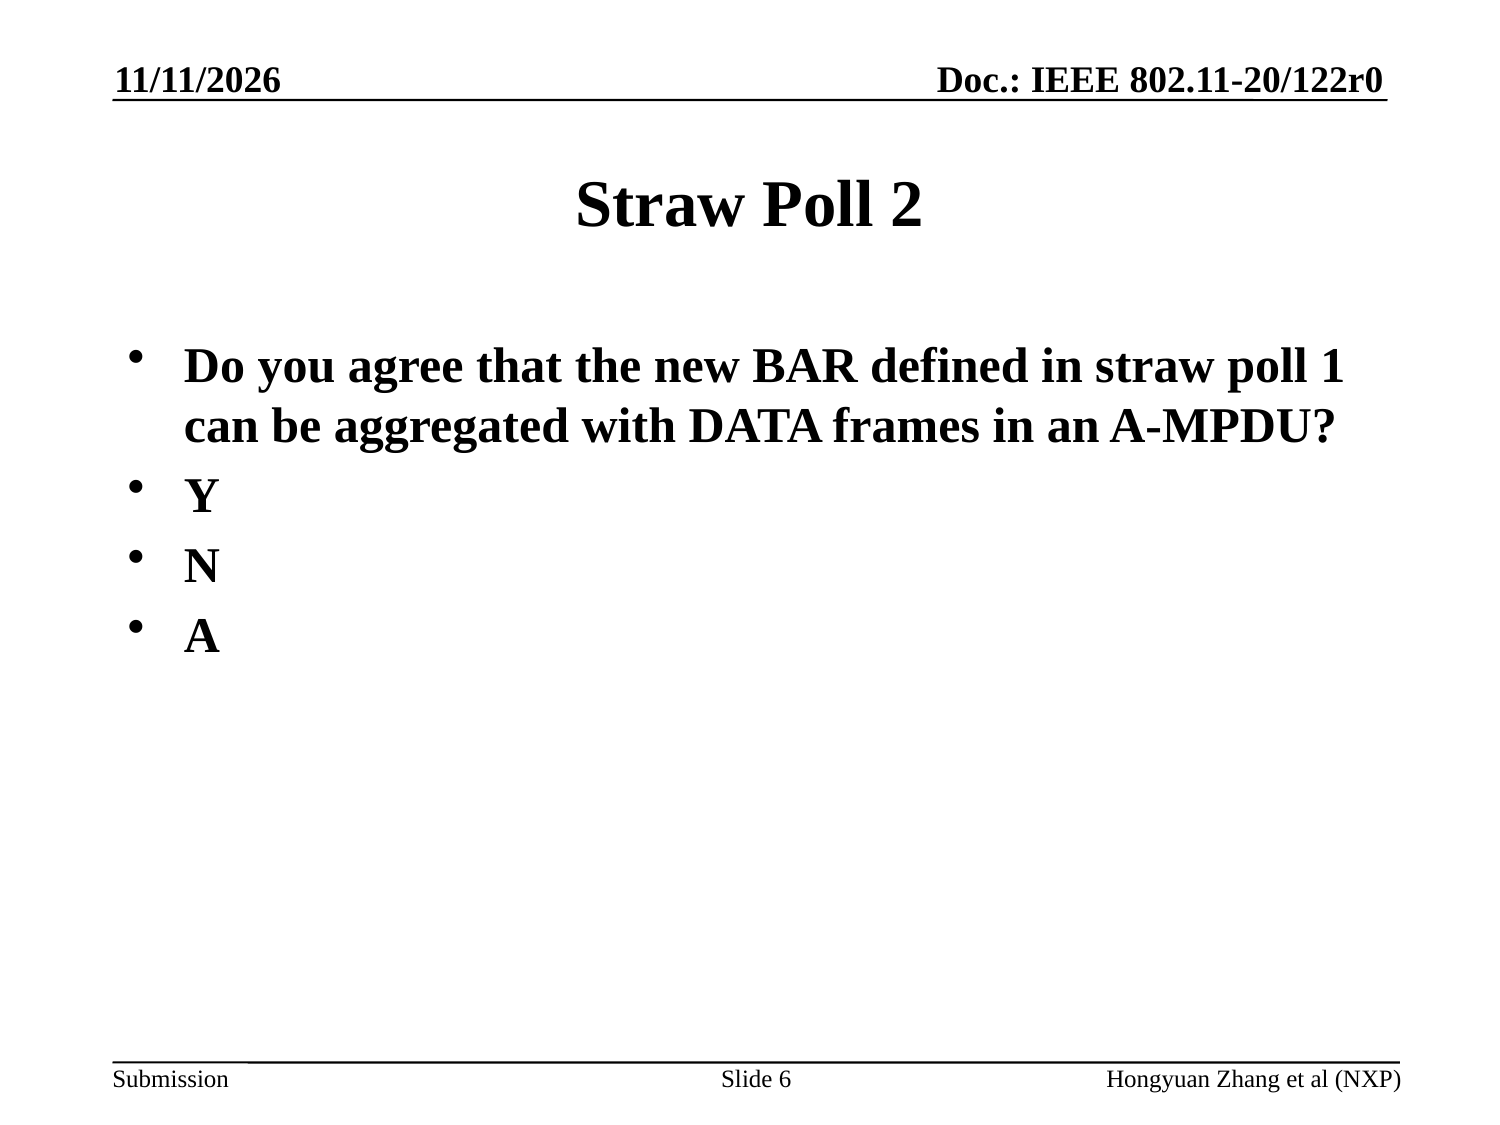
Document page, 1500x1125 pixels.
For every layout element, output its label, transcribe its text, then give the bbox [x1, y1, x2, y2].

title Straw Poll 2 [112, 112, 1388, 288]
list Do you agree that the new BAR defined in straw poll 1 can be aggregated with DATA frames in an A-MPDU? Y N A [112, 324, 1388, 1001]
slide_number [114, 54, 368, 101]
slide_number Slide 6 [712, 1061, 800, 1093]
footer Hongyuan Zhang et al (NXP) [1102, 1061, 1402, 1093]
